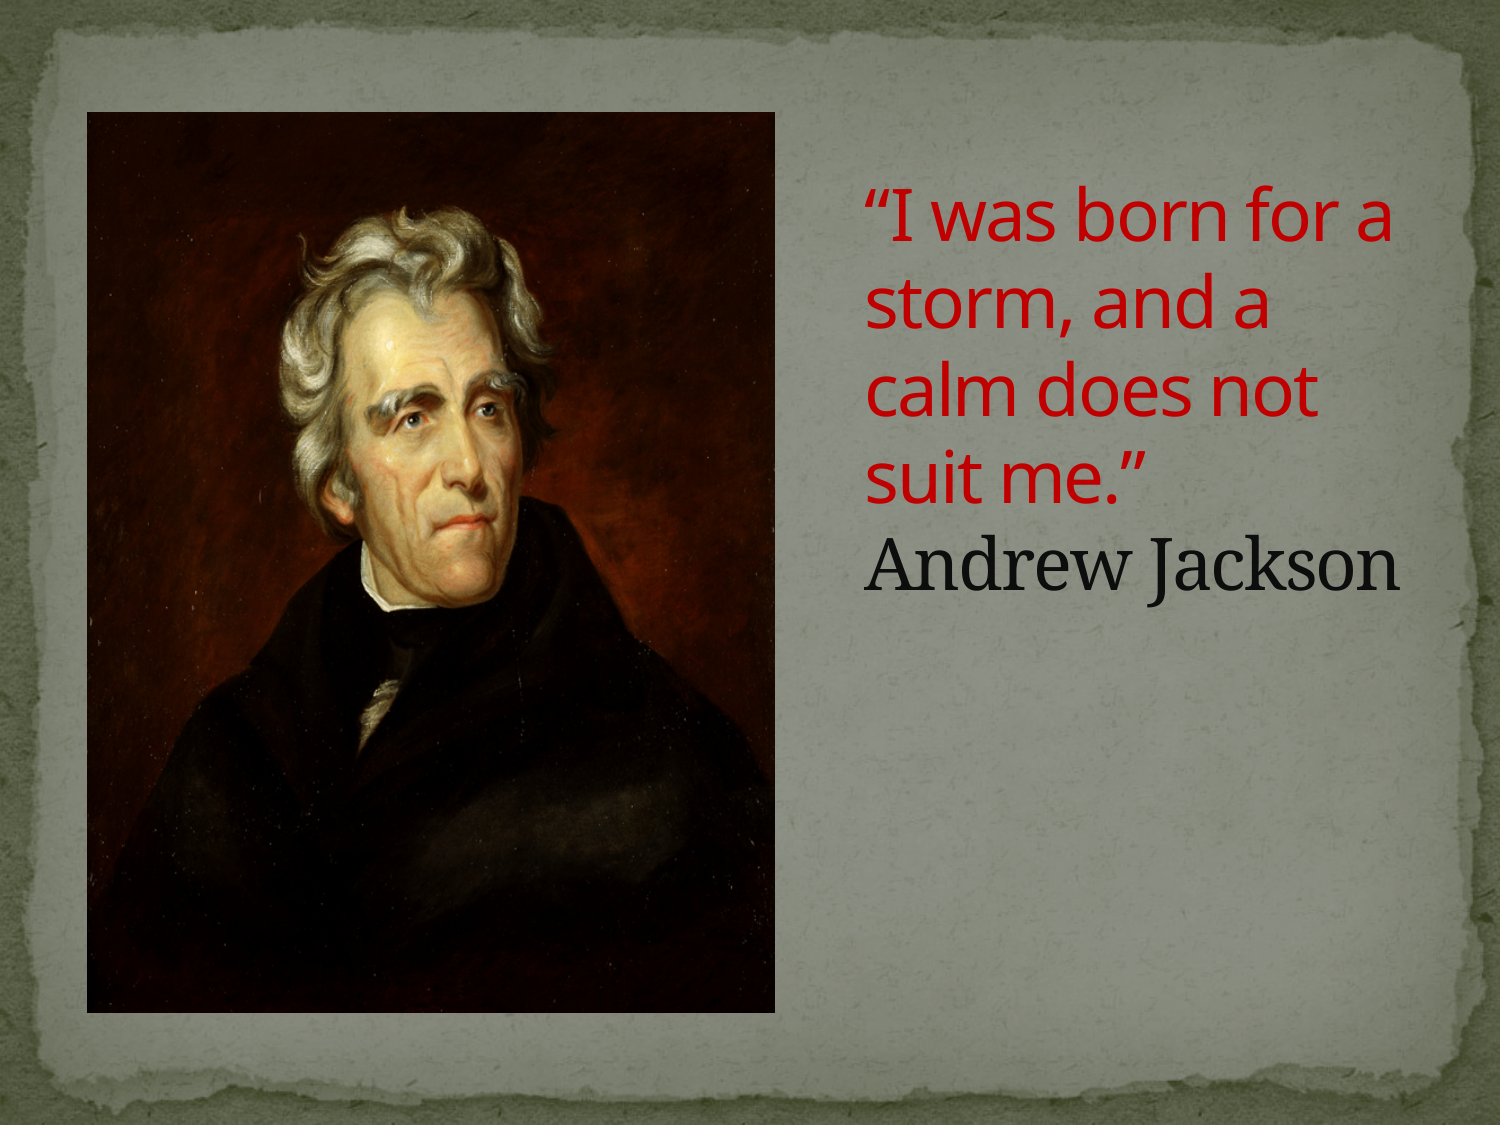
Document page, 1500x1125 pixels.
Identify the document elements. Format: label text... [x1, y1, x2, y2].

title “I was born for a storm, and a calm does not suit me.” Andrew Jackson [849, 99, 1425, 613]
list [90, 115, 774, 1010]
